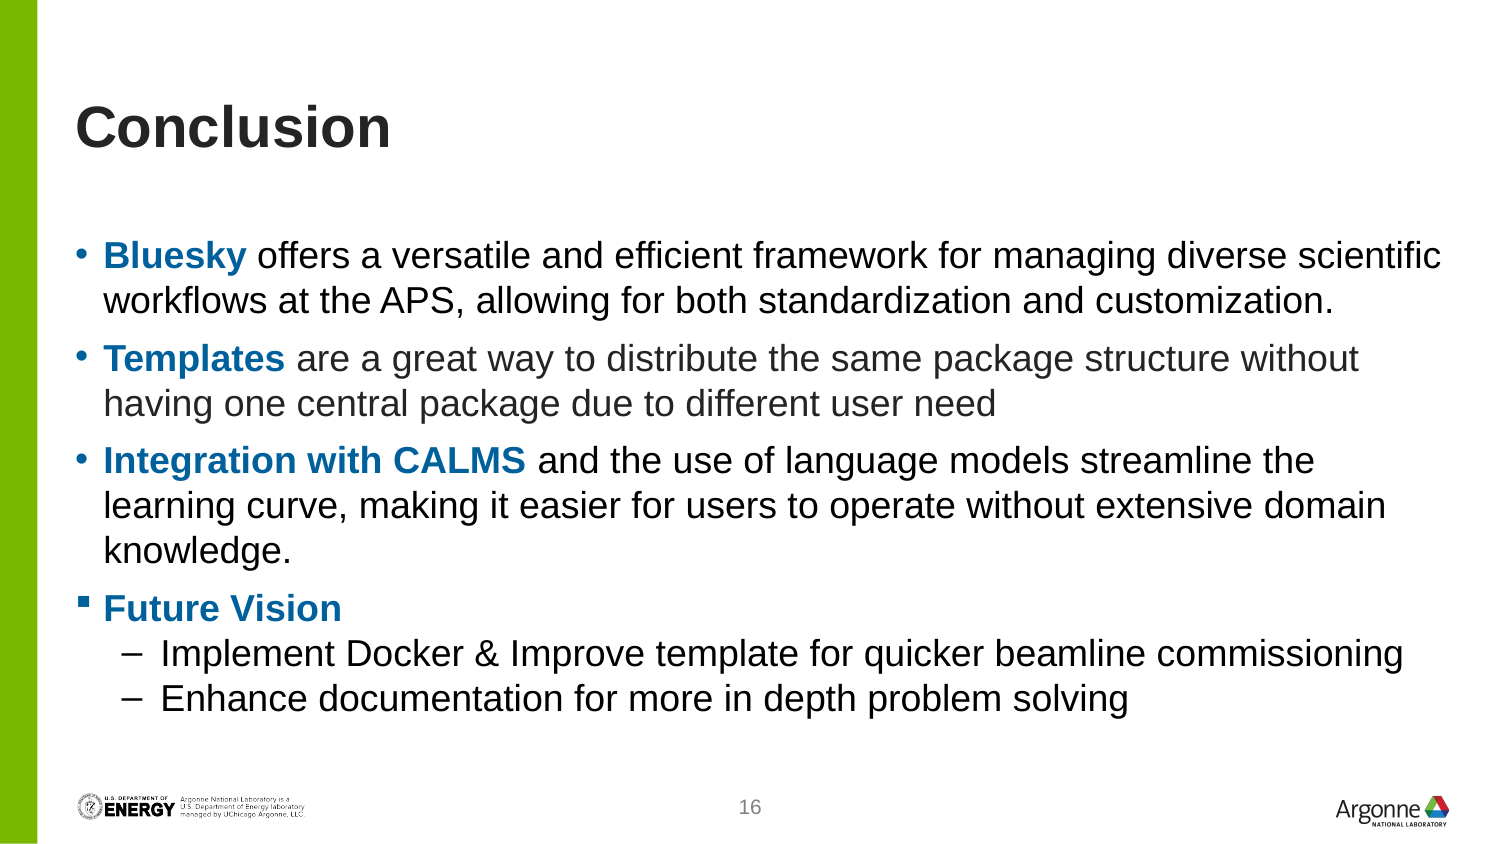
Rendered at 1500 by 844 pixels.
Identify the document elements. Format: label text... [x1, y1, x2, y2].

picture [75, 791, 308, 822]
slide_number 16 [712, 796, 788, 819]
list Bluesky offers a versatile and efficient framework for managing diverse scientific workflows at the APS, allowing for both standardization and customization. Templates are a great way to distribute the same package structure without having one central package due to different user need Integration with CALMS and the use of language models streamline the learning curve, making it easier for users to operate without extensive domain knowledge. Future Vision Implement Docker & Improve template for quicker beamline commissioning Enhance documentation for more in depth problem solving [75, 231, 1449, 776]
title Conclusion [75, 58, 1449, 161]
picture [1330, 787, 1458, 834]
